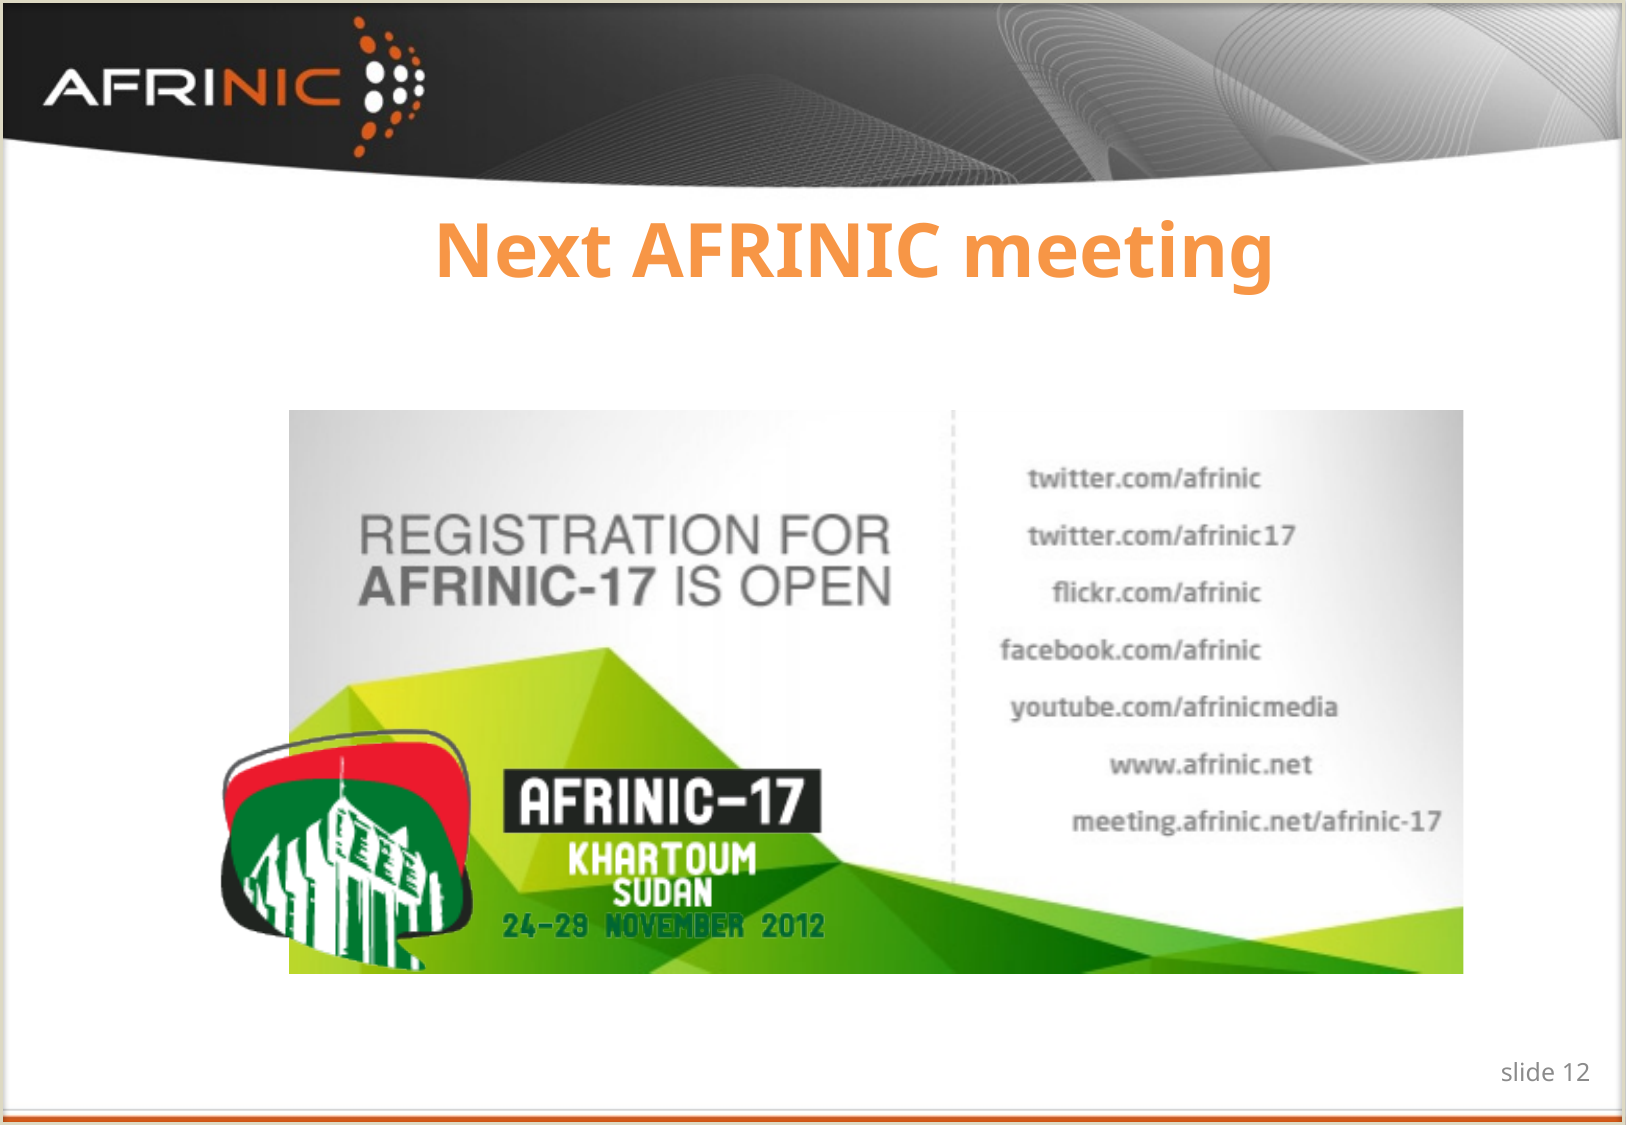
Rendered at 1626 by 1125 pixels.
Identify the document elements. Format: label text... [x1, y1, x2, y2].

picture [3, 3, 1622, 1122]
title Next AFRINIC meeting [257, 181, 1454, 314]
slide_number slide 11 [1226, 1043, 1606, 1104]
